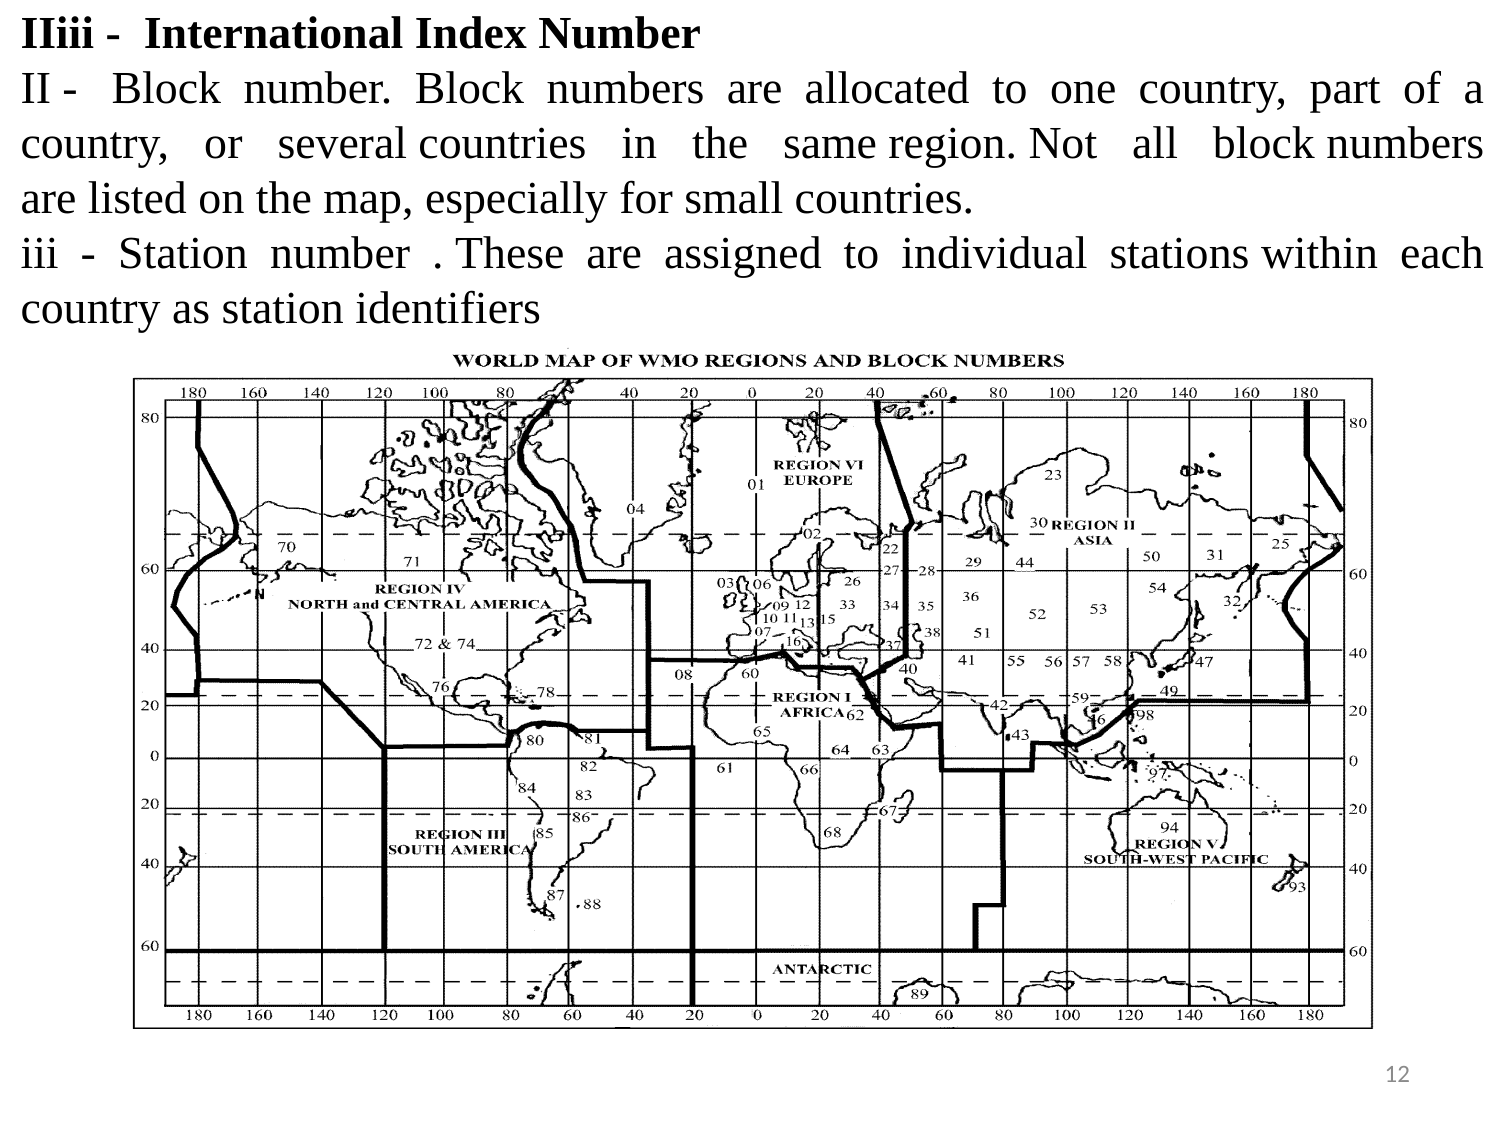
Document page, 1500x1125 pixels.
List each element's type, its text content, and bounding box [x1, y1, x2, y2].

text_box IIiii - International Index Number II - Block number. Block numbers are allocated to one country, part of a country, or several countries in the same region. Not all block numbers are listed on the map, especially for small countries. iii - Station number . These are assigned to individual stations within each country as station identifiers [5, 0, 1500, 341]
slide_number 12 [1100, 1042, 1425, 1103]
picture [126, 63, 1376, 1125]
